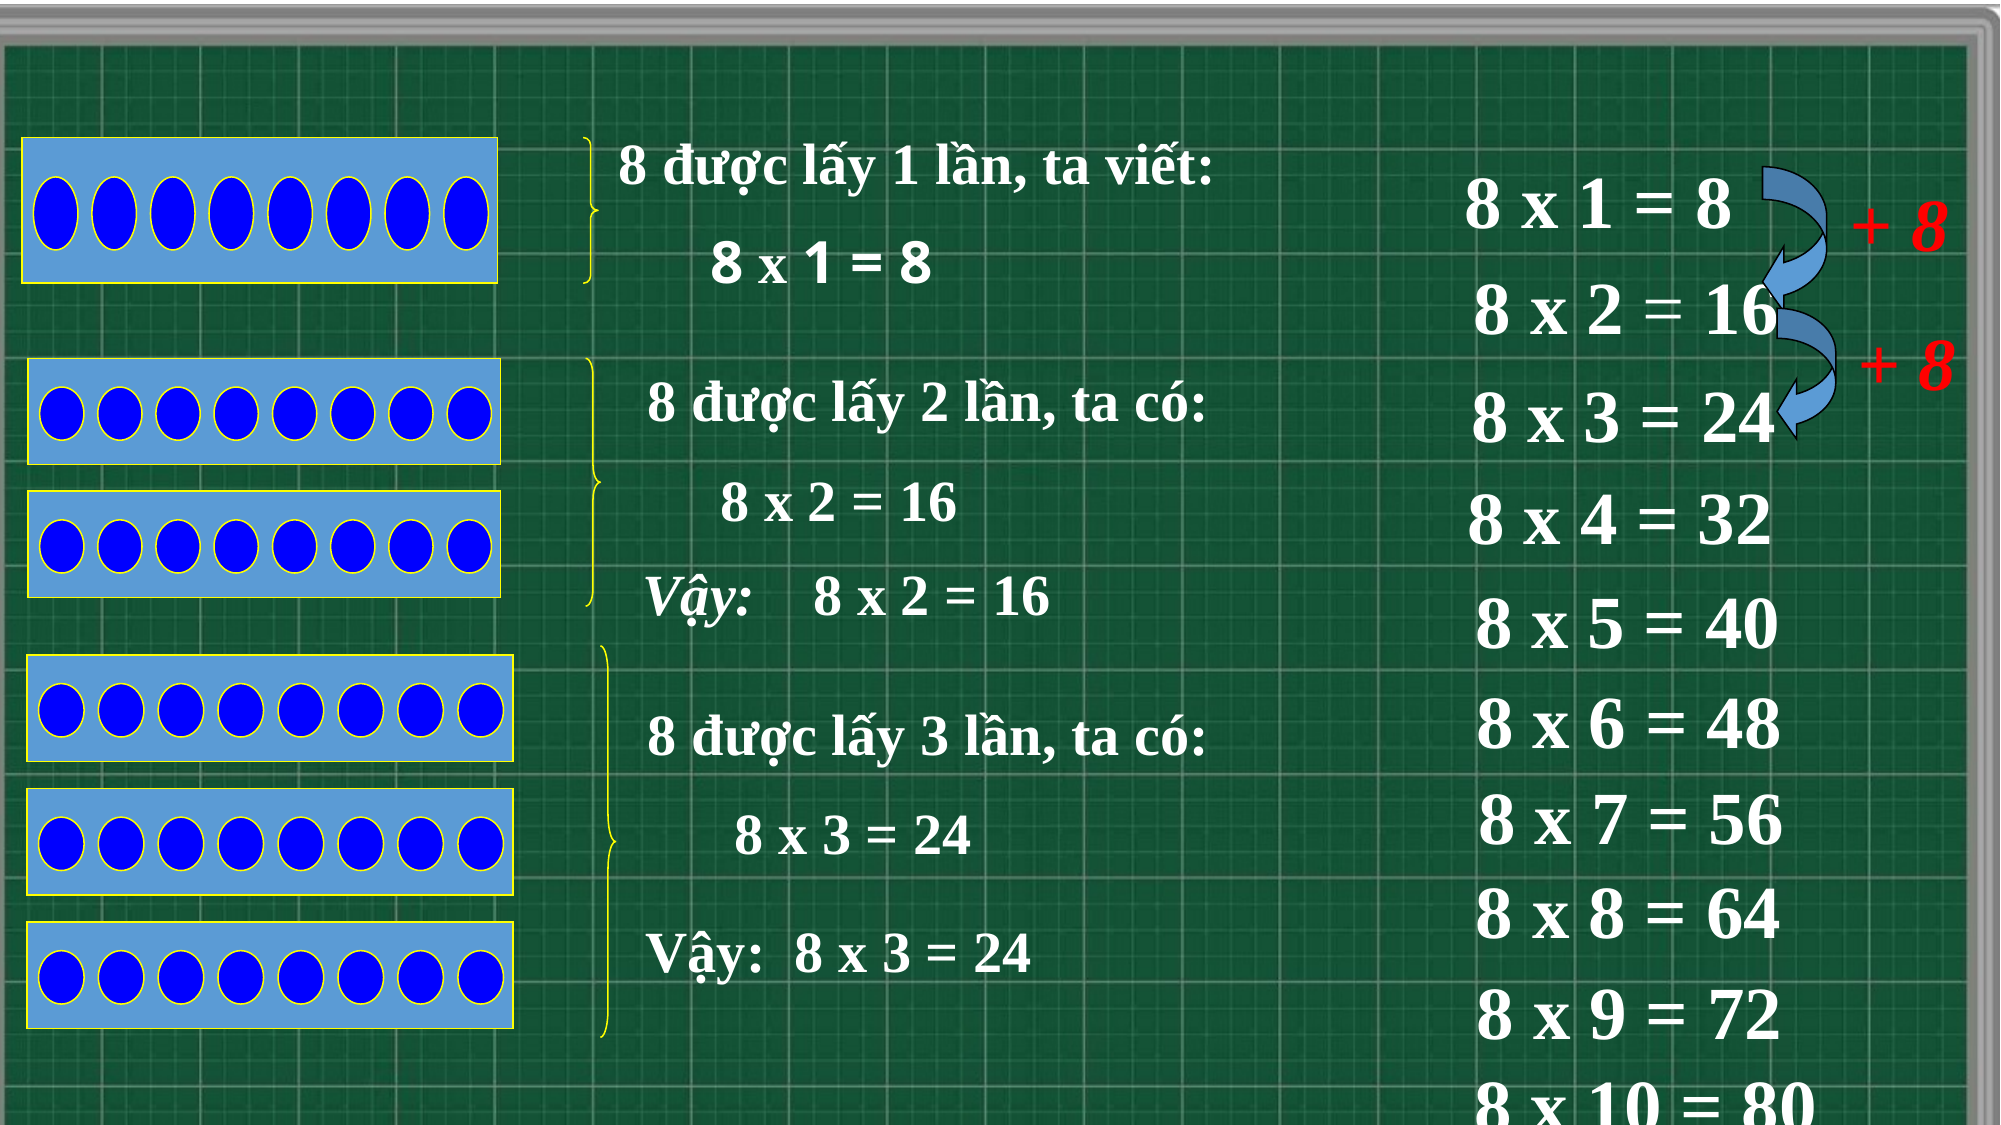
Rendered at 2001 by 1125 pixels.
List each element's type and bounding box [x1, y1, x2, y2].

text_box [28, 358, 601, 607]
text_box [26, 645, 616, 1038]
picture [0, 4, 2000, 1125]
text_box [21, 137, 599, 284]
